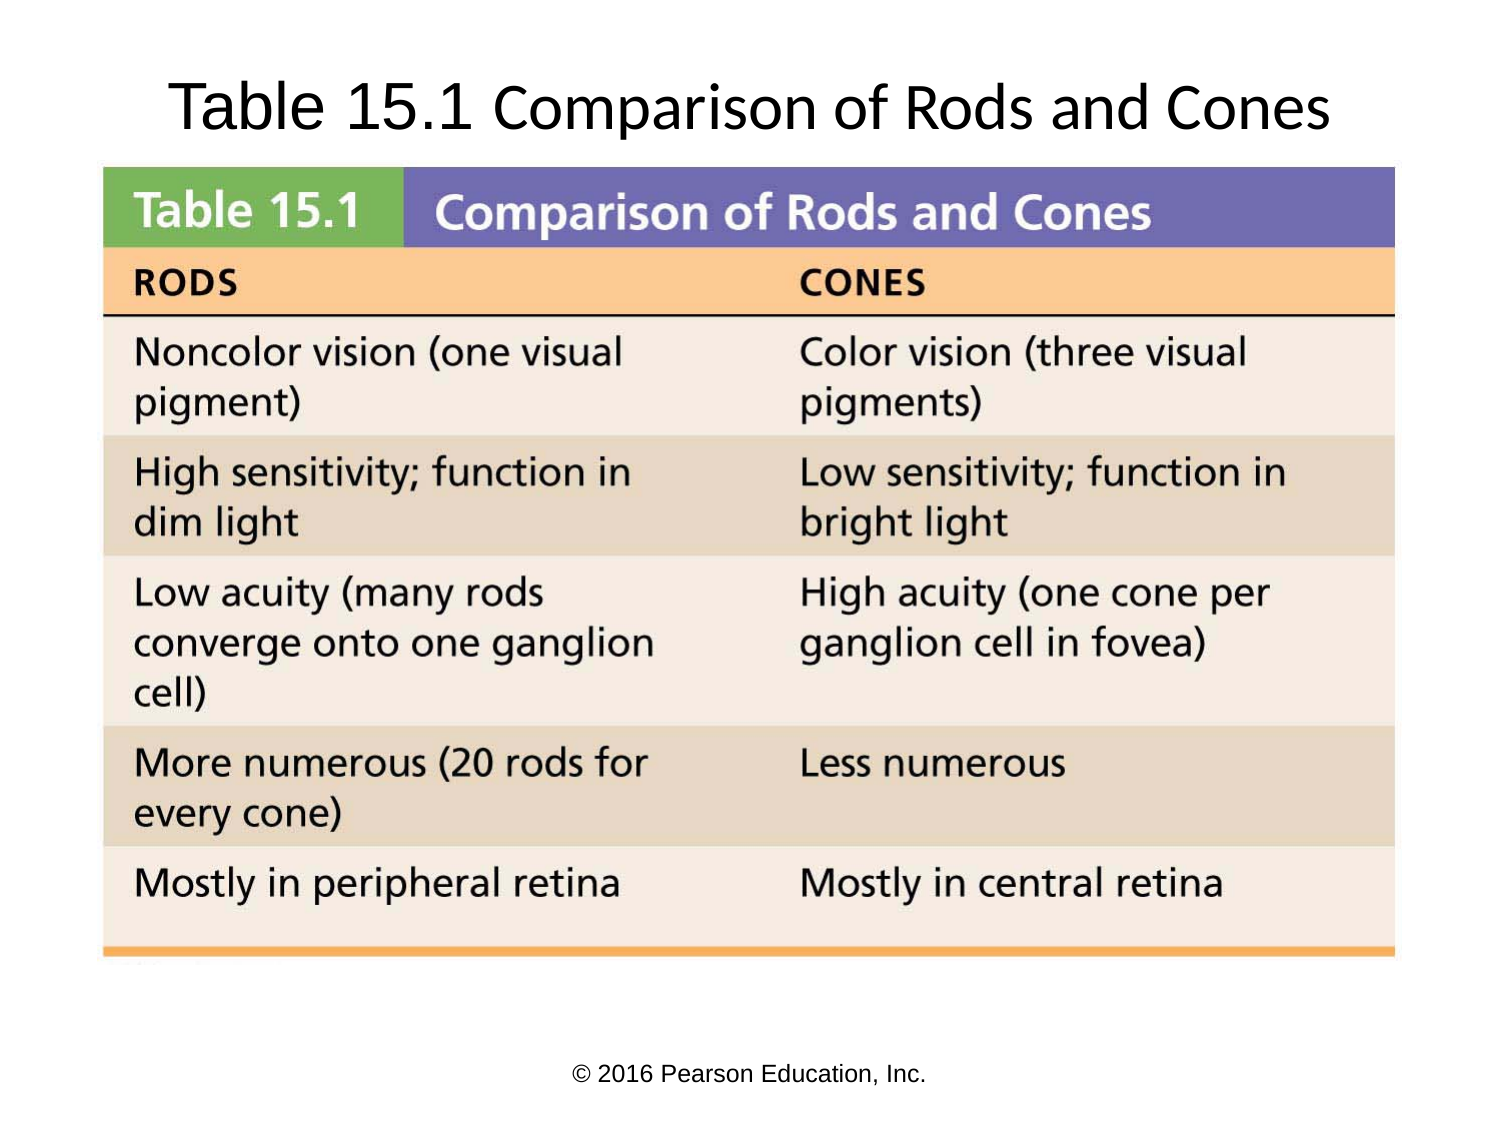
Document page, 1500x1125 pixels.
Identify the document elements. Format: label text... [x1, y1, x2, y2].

title Table 15.1 Comparison of Rods and Cones [75, 45, 1425, 161]
footer © 2016 Pearson Education, Inc. [512, 1042, 988, 1103]
picture [97, 160, 1403, 965]
